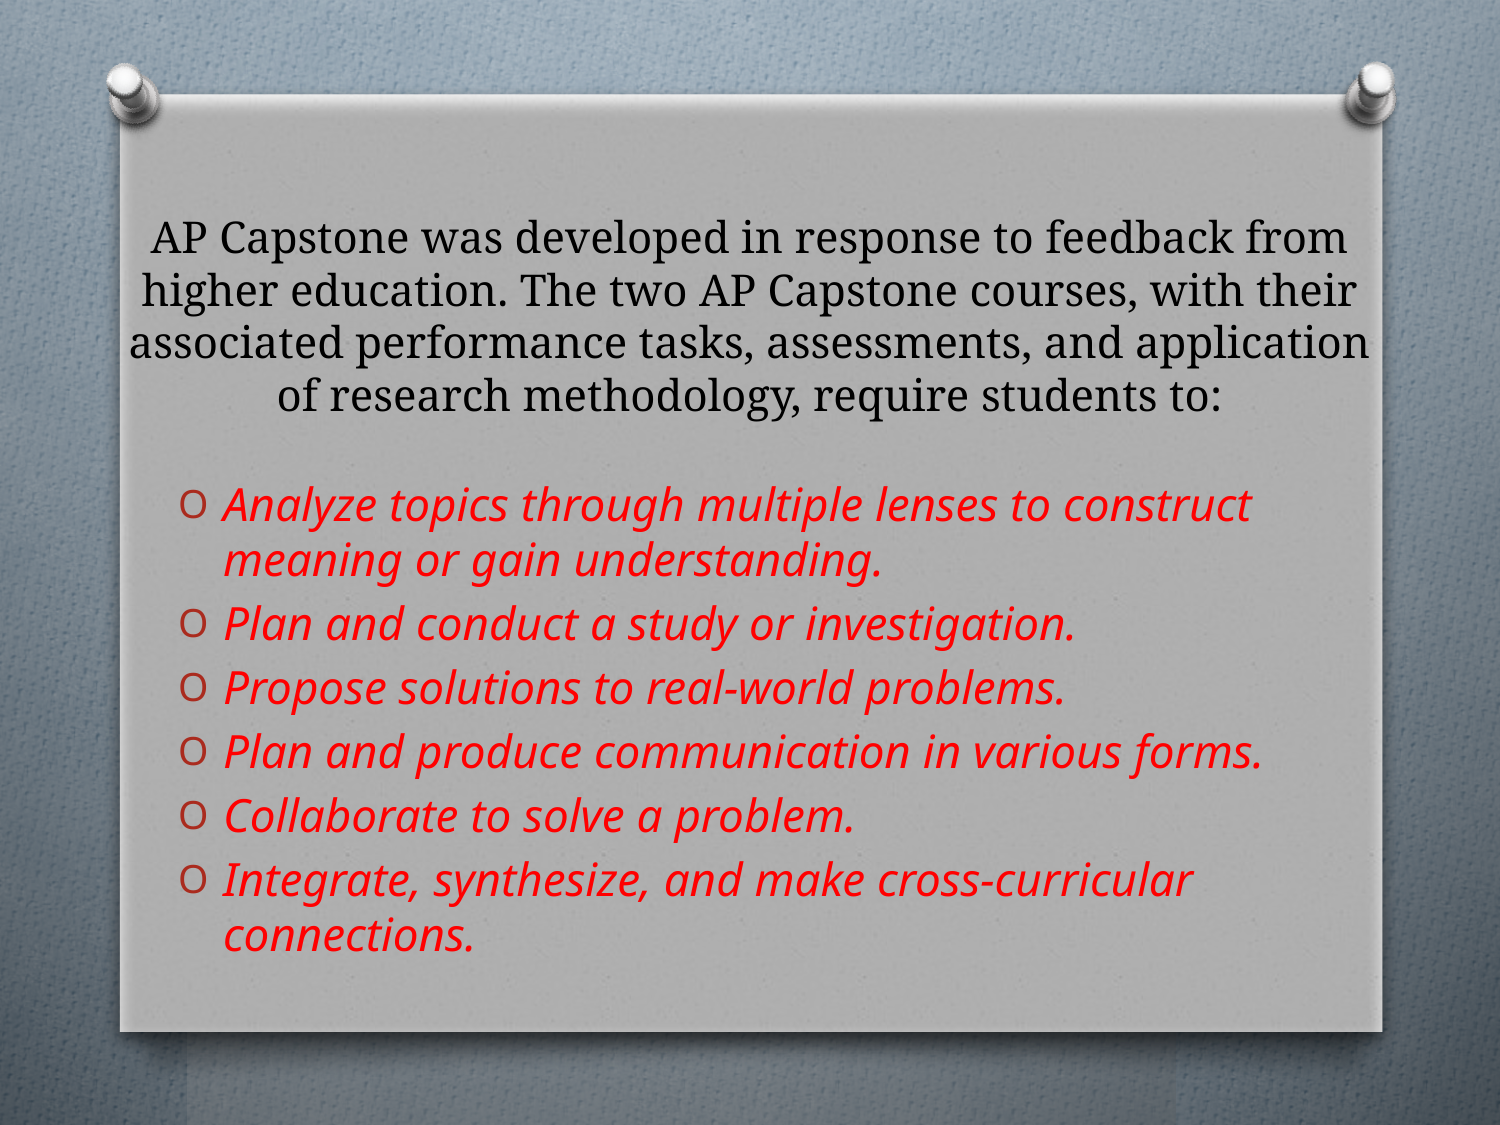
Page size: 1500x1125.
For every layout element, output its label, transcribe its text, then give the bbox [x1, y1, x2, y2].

picture [1317, 35, 1439, 156]
picture [75, 29, 198, 153]
list Analyze topics through multiple lenses to construct meaning or gain understanding. Plan and conduct a study or investigation. Propose solutions to real-world problems. Plan and produce communication in various forms. Collaborate to solve a problem. Integrate, synthesize, and make cross-curricular connections. [103, 468, 1397, 1004]
title AP Capstone was developed in response to feedback from higher education. The two AP Capstone courses, with their associated performance tasks, assessments, and application of research methodology, require students to: [103, 260, 1397, 424]
